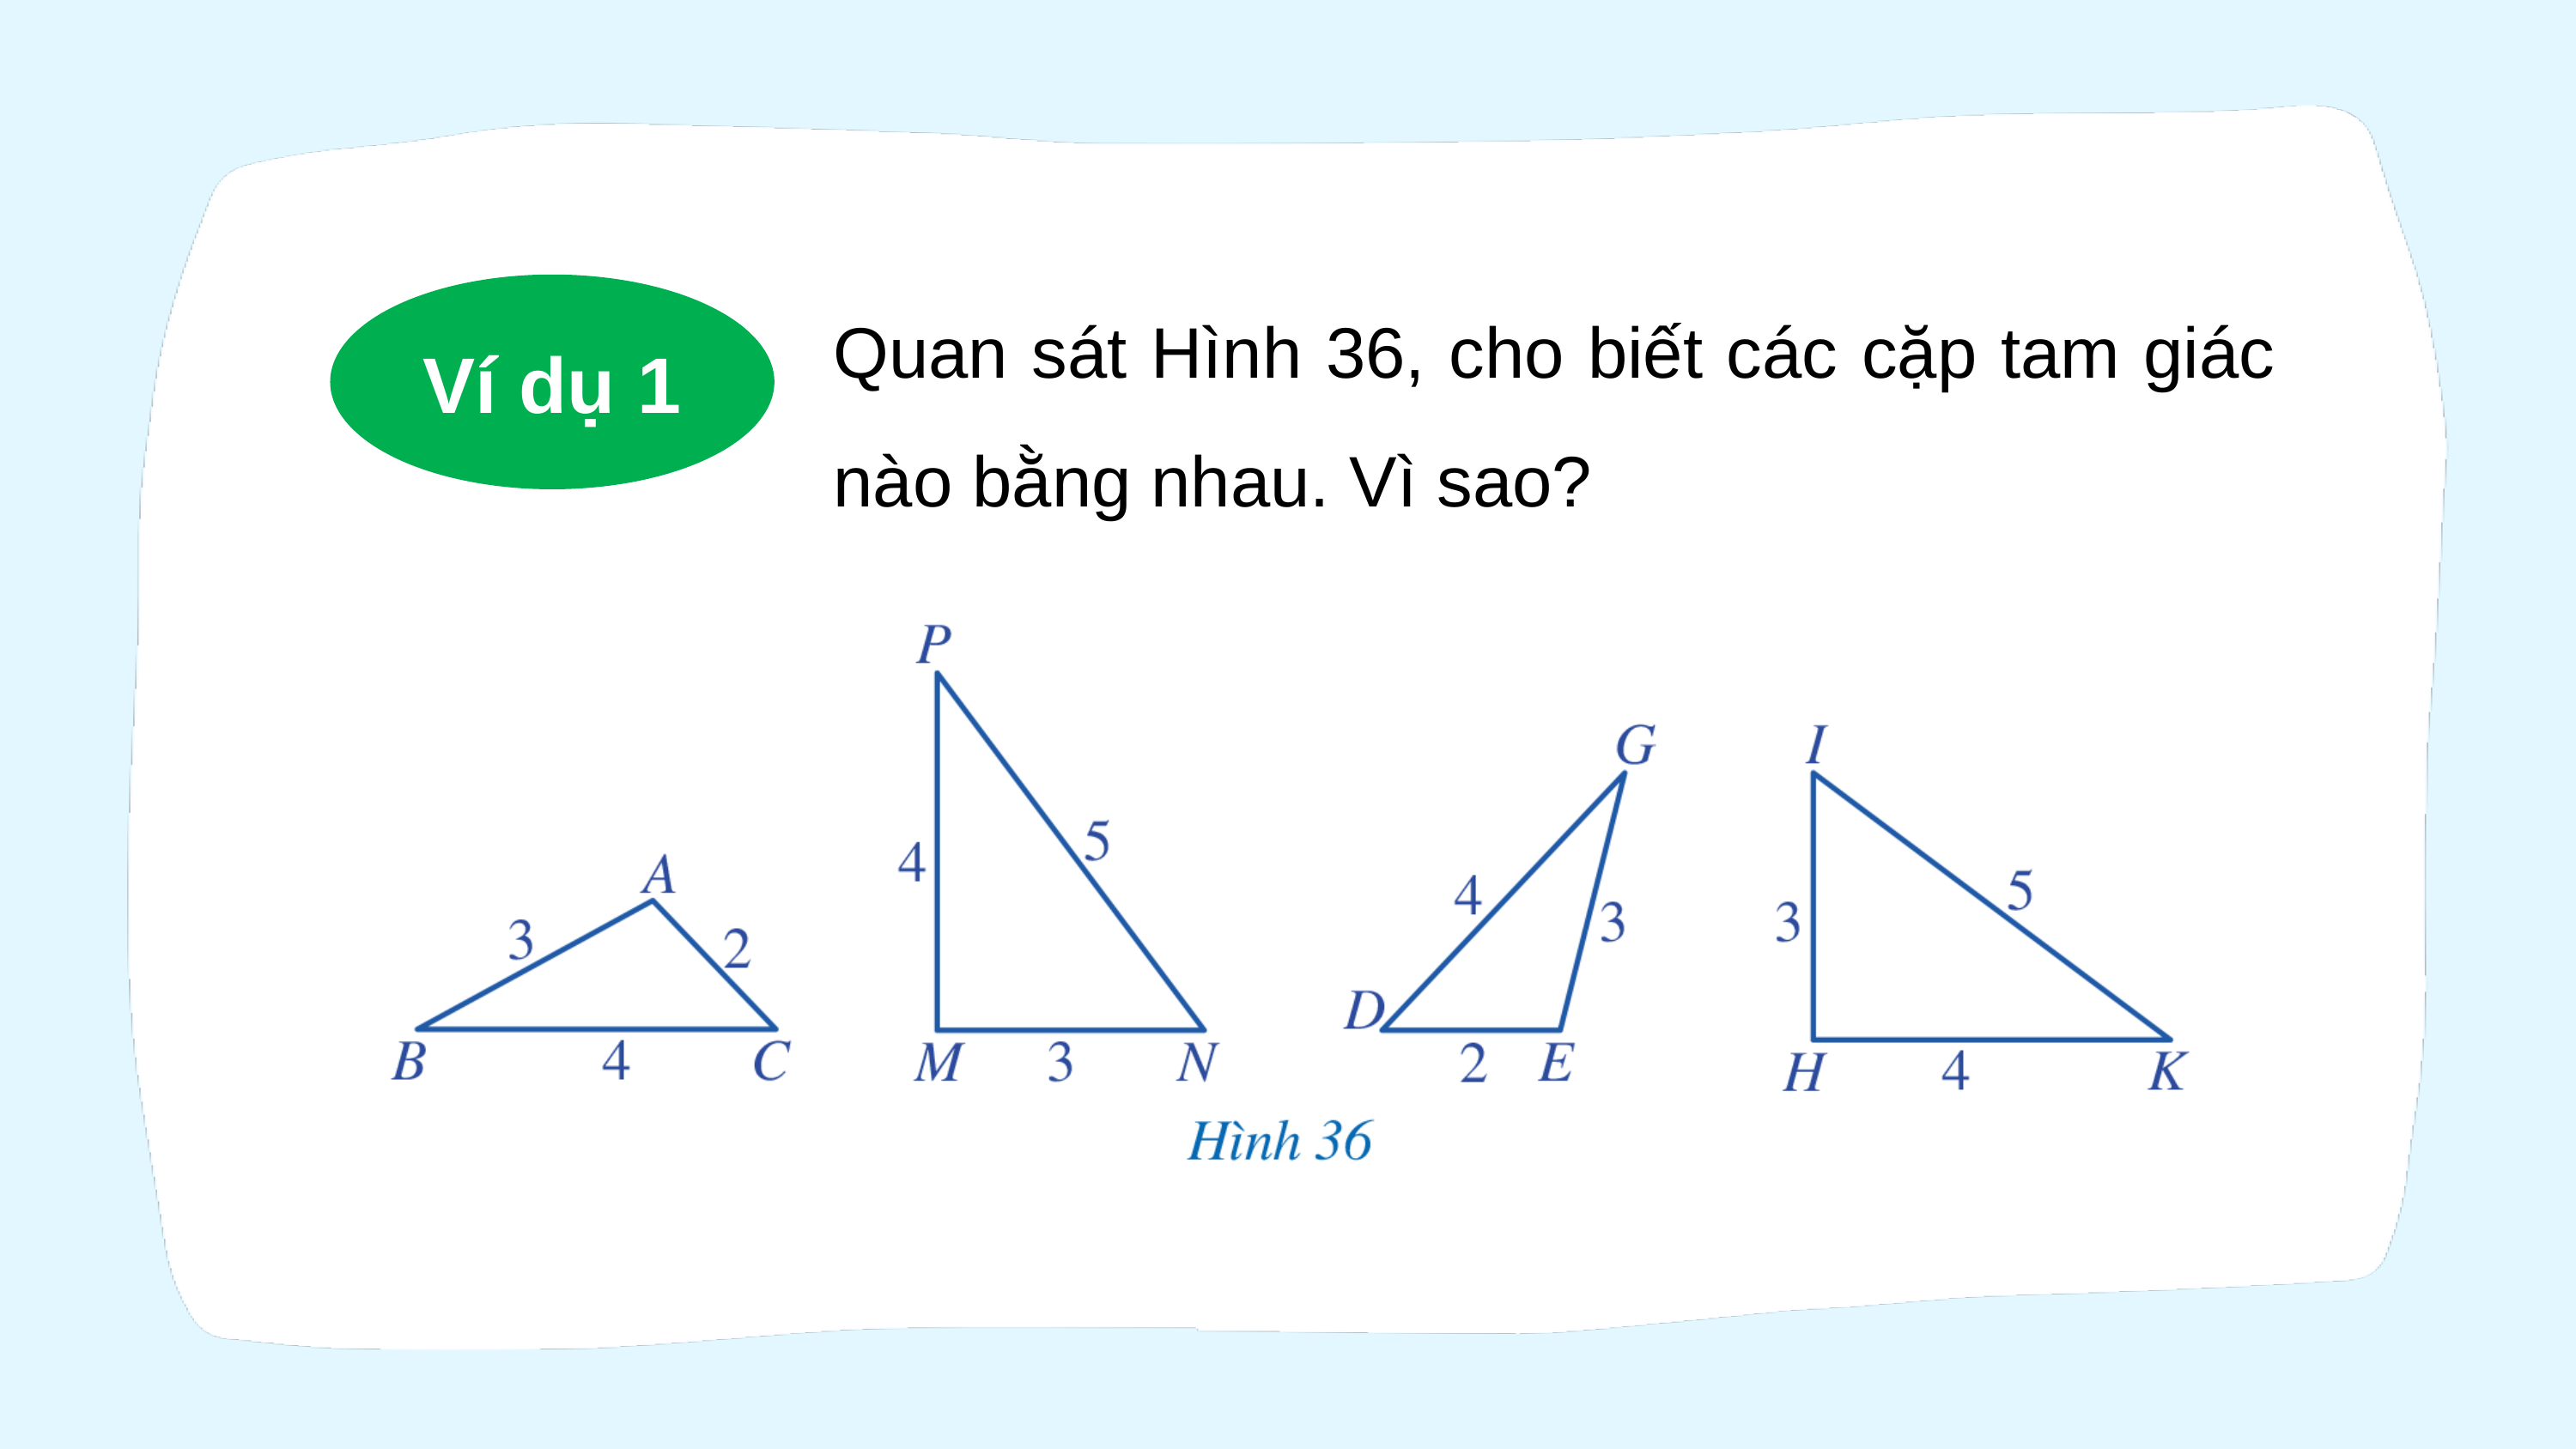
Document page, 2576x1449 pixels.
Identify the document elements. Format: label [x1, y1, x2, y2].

picture [126, 105, 2451, 1350]
